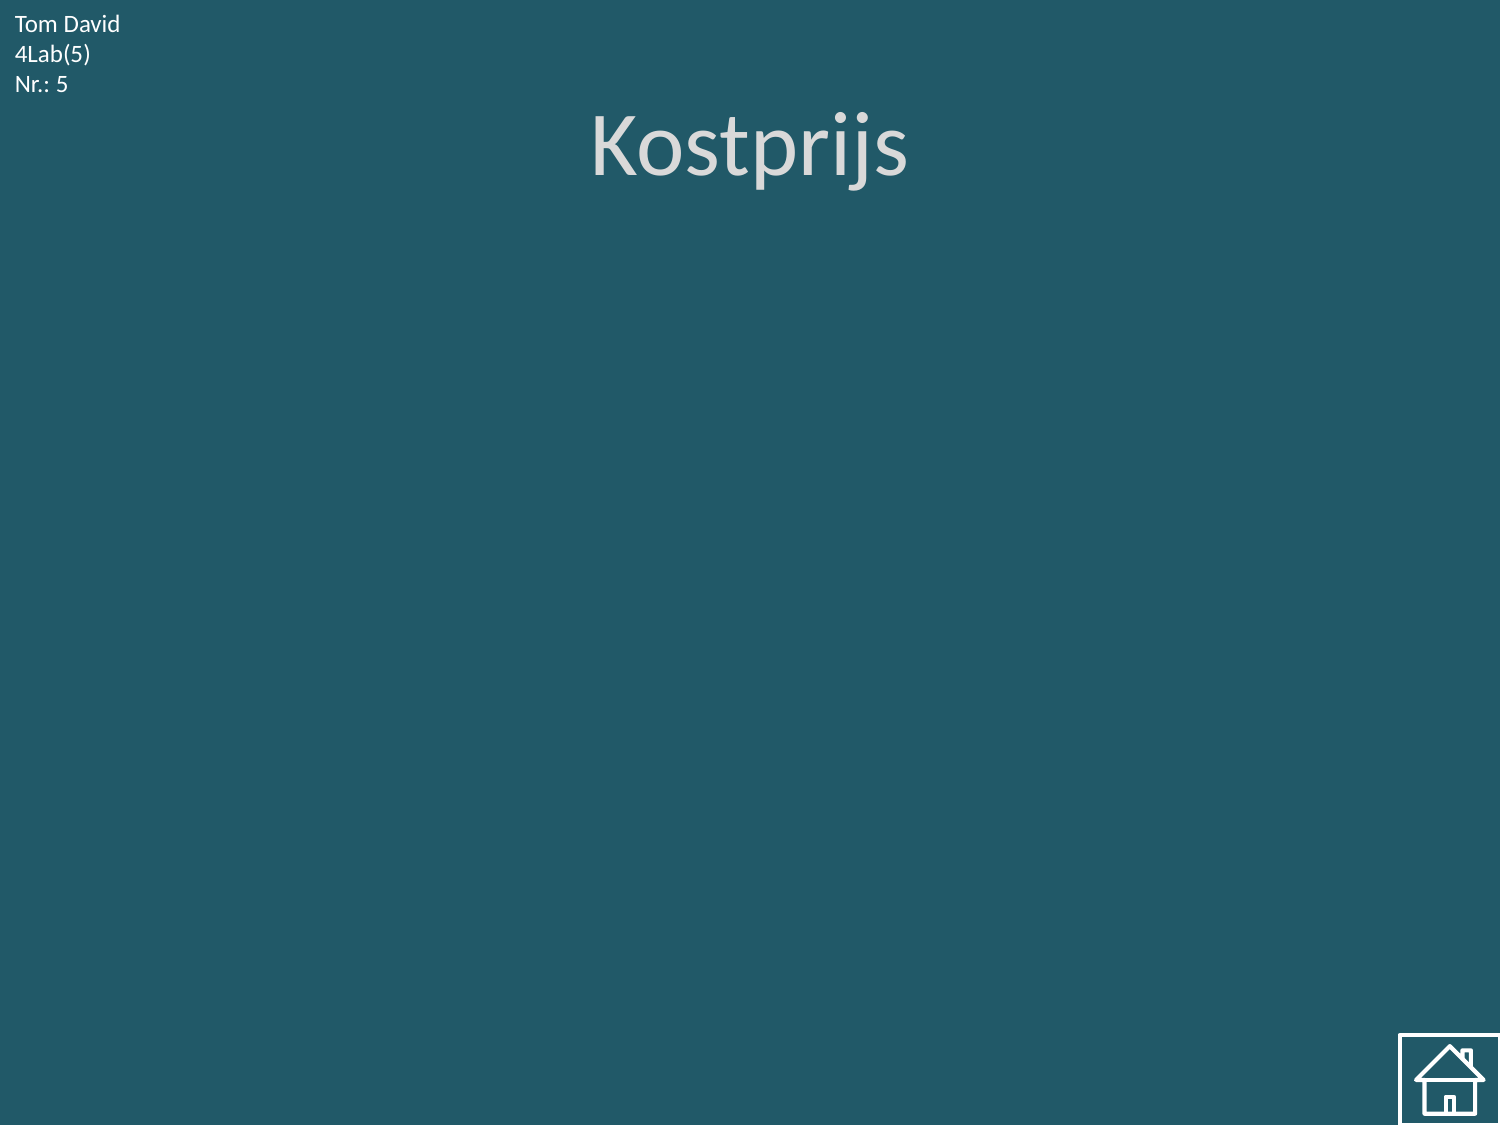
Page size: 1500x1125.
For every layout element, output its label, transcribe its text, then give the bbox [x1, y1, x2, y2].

title Kostprijs [75, 45, 1425, 233]
